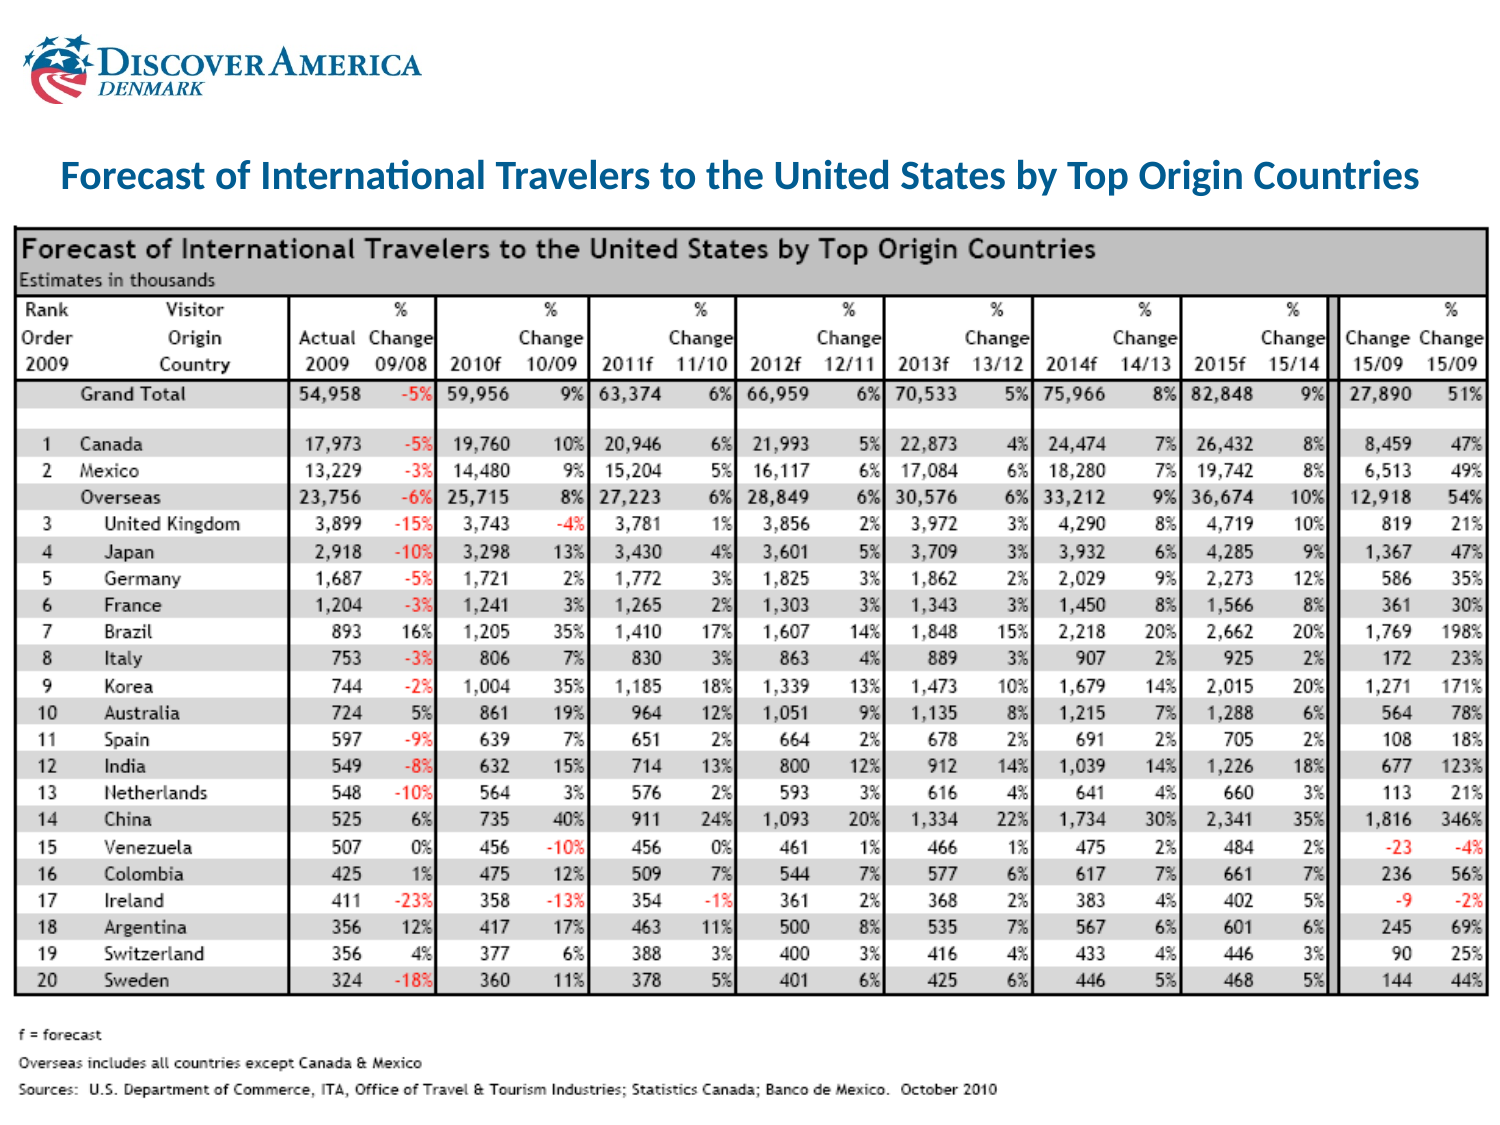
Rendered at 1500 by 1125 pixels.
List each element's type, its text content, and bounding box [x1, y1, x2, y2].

text_box Forecast of International Travelers to the United States by Top Origin Countries [0, 140, 1483, 206]
picture [0, 222, 1500, 1102]
picture [22, 34, 422, 105]
